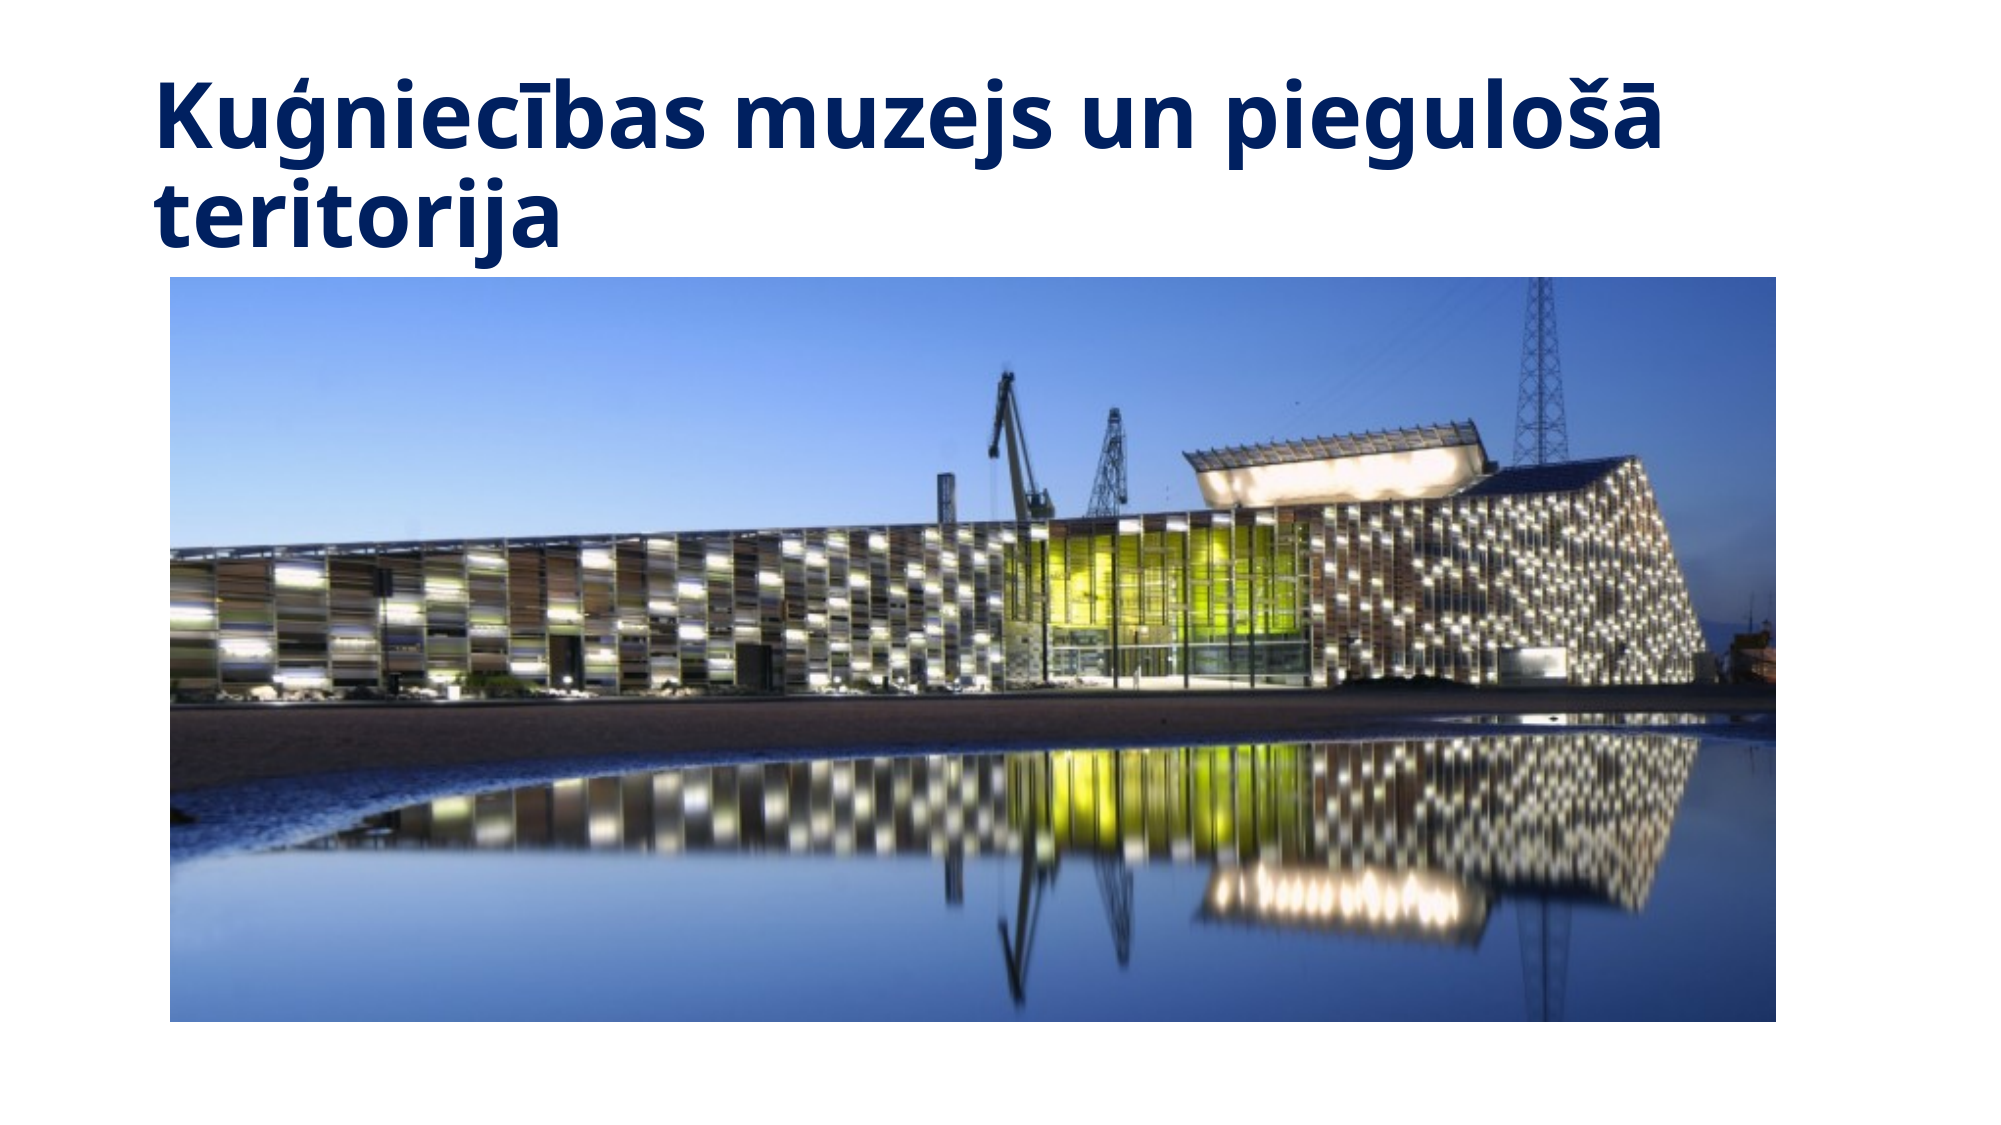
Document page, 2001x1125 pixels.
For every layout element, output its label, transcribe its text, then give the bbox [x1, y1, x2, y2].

title Kuģniecības muzejs un piegulošā teritorija [137, 59, 1863, 278]
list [169, 277, 1776, 1022]
